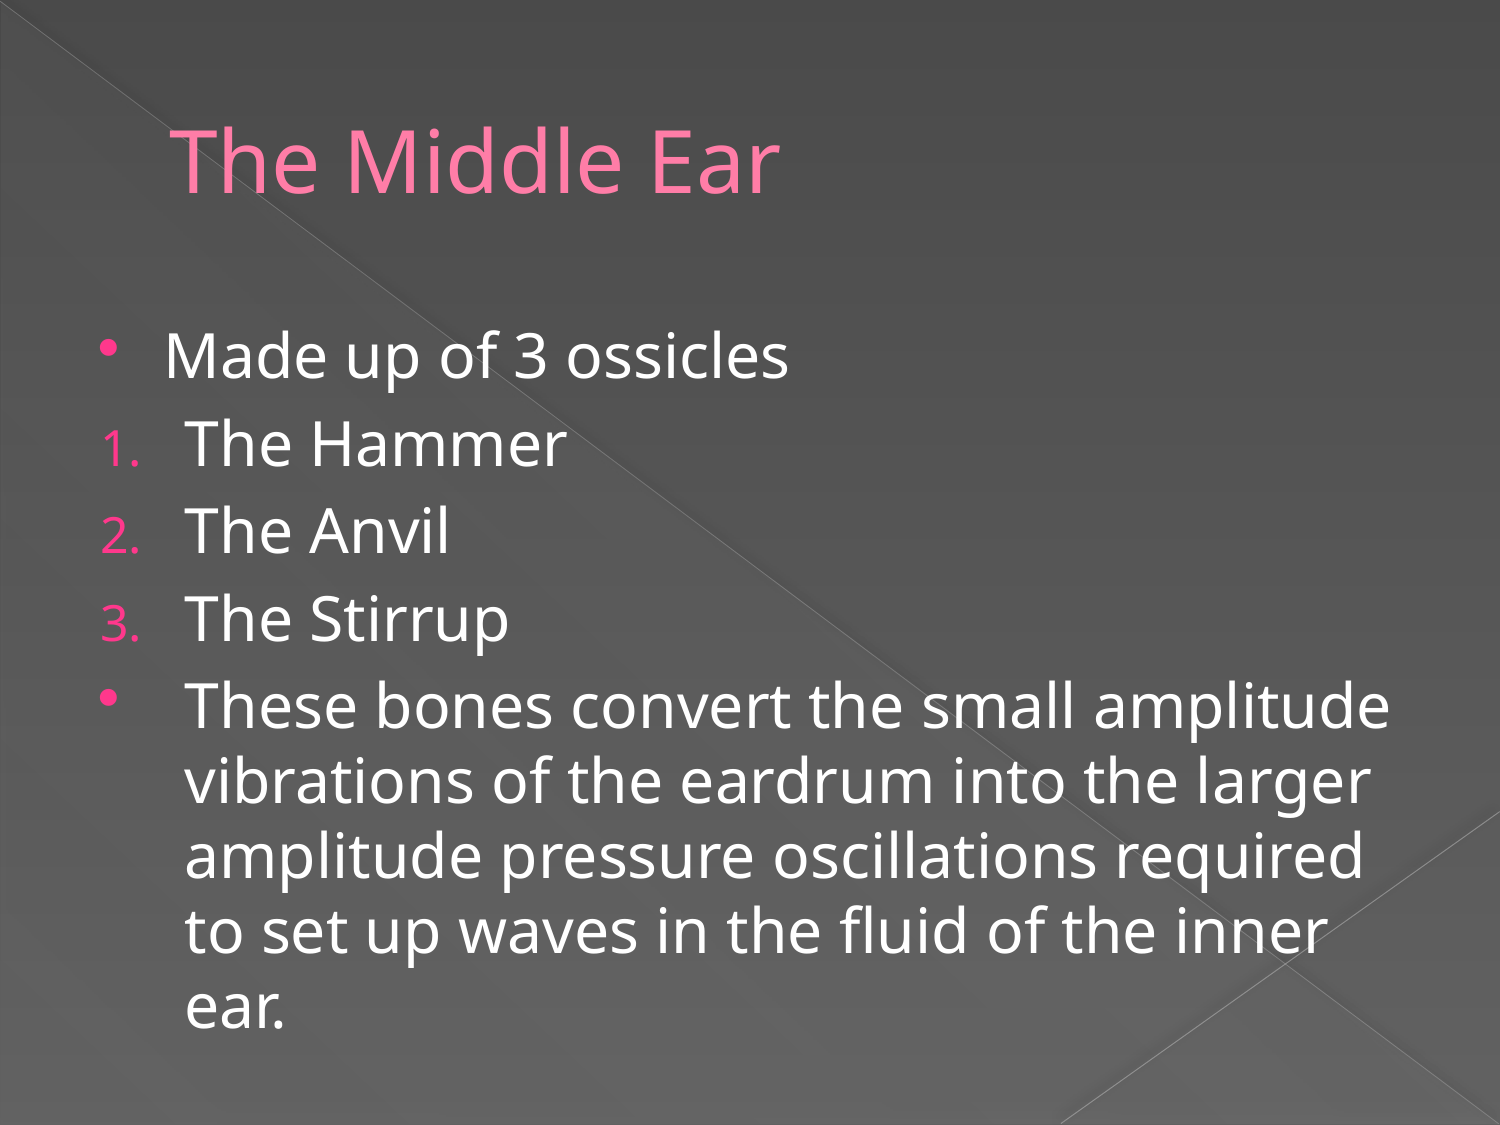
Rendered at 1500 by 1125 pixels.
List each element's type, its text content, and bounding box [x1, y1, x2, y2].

title The Middle Ear [75, 43, 1425, 274]
list Made up of 3 ossicles The Hammer The Anvil The Stirrup These bones convert the small amplitude vibrations of the eardrum into the larger amplitude pressure oscillations required to set up waves in the fluid of the inner ear. [75, 308, 1425, 1059]
